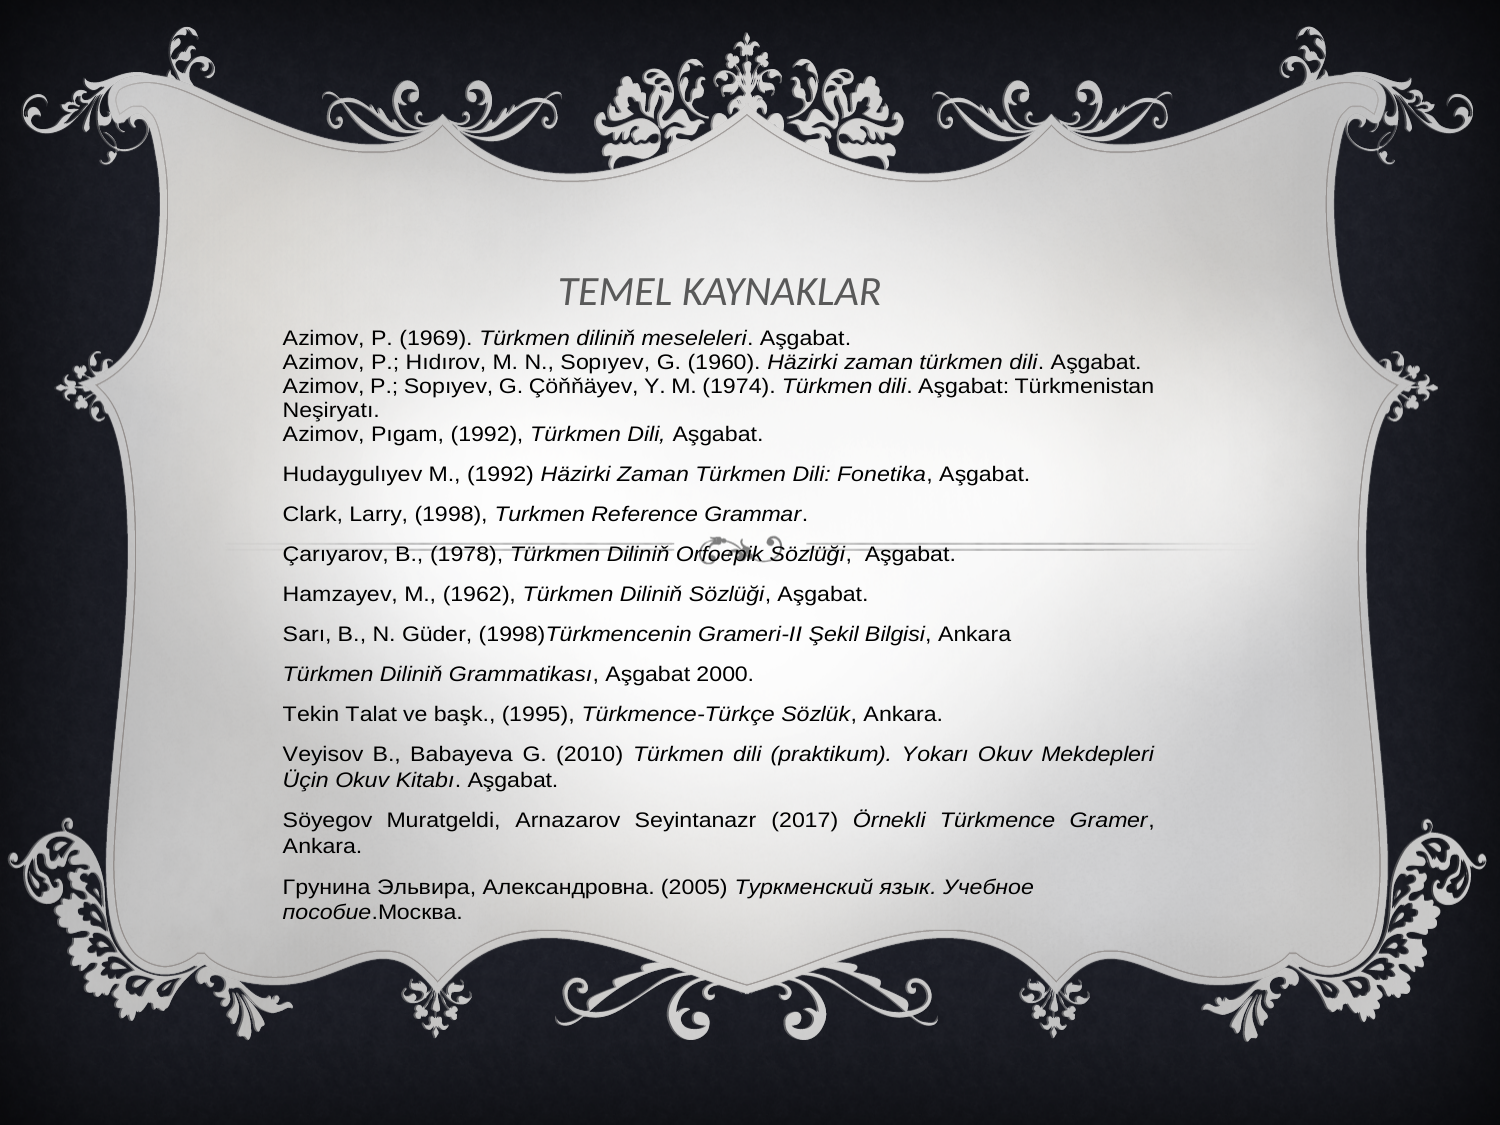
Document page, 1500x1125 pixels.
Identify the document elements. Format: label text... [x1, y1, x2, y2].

picture [0, 0, 1500, 1125]
subtitle TEMEL KAYNAKLAR [194, 231, 1245, 357]
